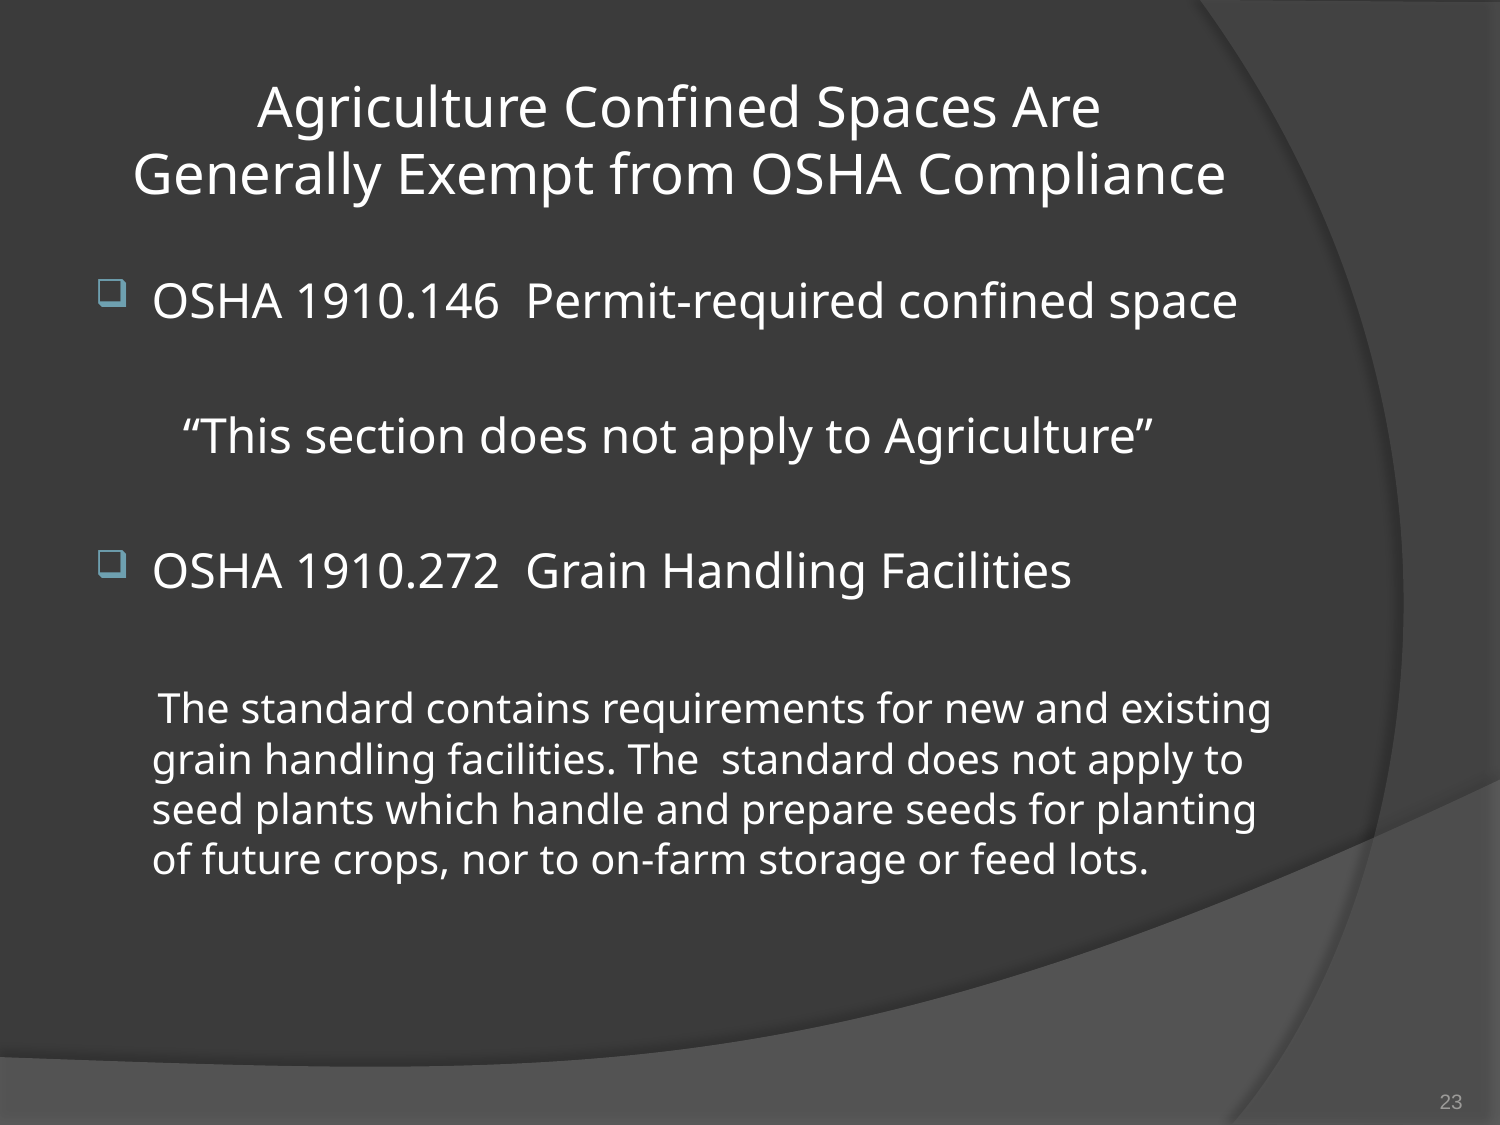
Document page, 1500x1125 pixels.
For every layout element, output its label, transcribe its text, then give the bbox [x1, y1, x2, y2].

slide_number 23 [1337, 1053, 1463, 1114]
list OSHA 1910.146 Permit-required confined space “This section does not apply to Agriculture” OSHA 1910.272 Grain Handling Facilities The standard contains requirements for new and existing grain handling facilities. The standard does not apply to seed plants which handle and prepare seeds for planting of future crops, nor to on-farm storage or feed lots. [75, 262, 1300, 1005]
title Agriculture Confined Spaces Are Generally Exempt from OSHA Compliance [75, 45, 1300, 233]
